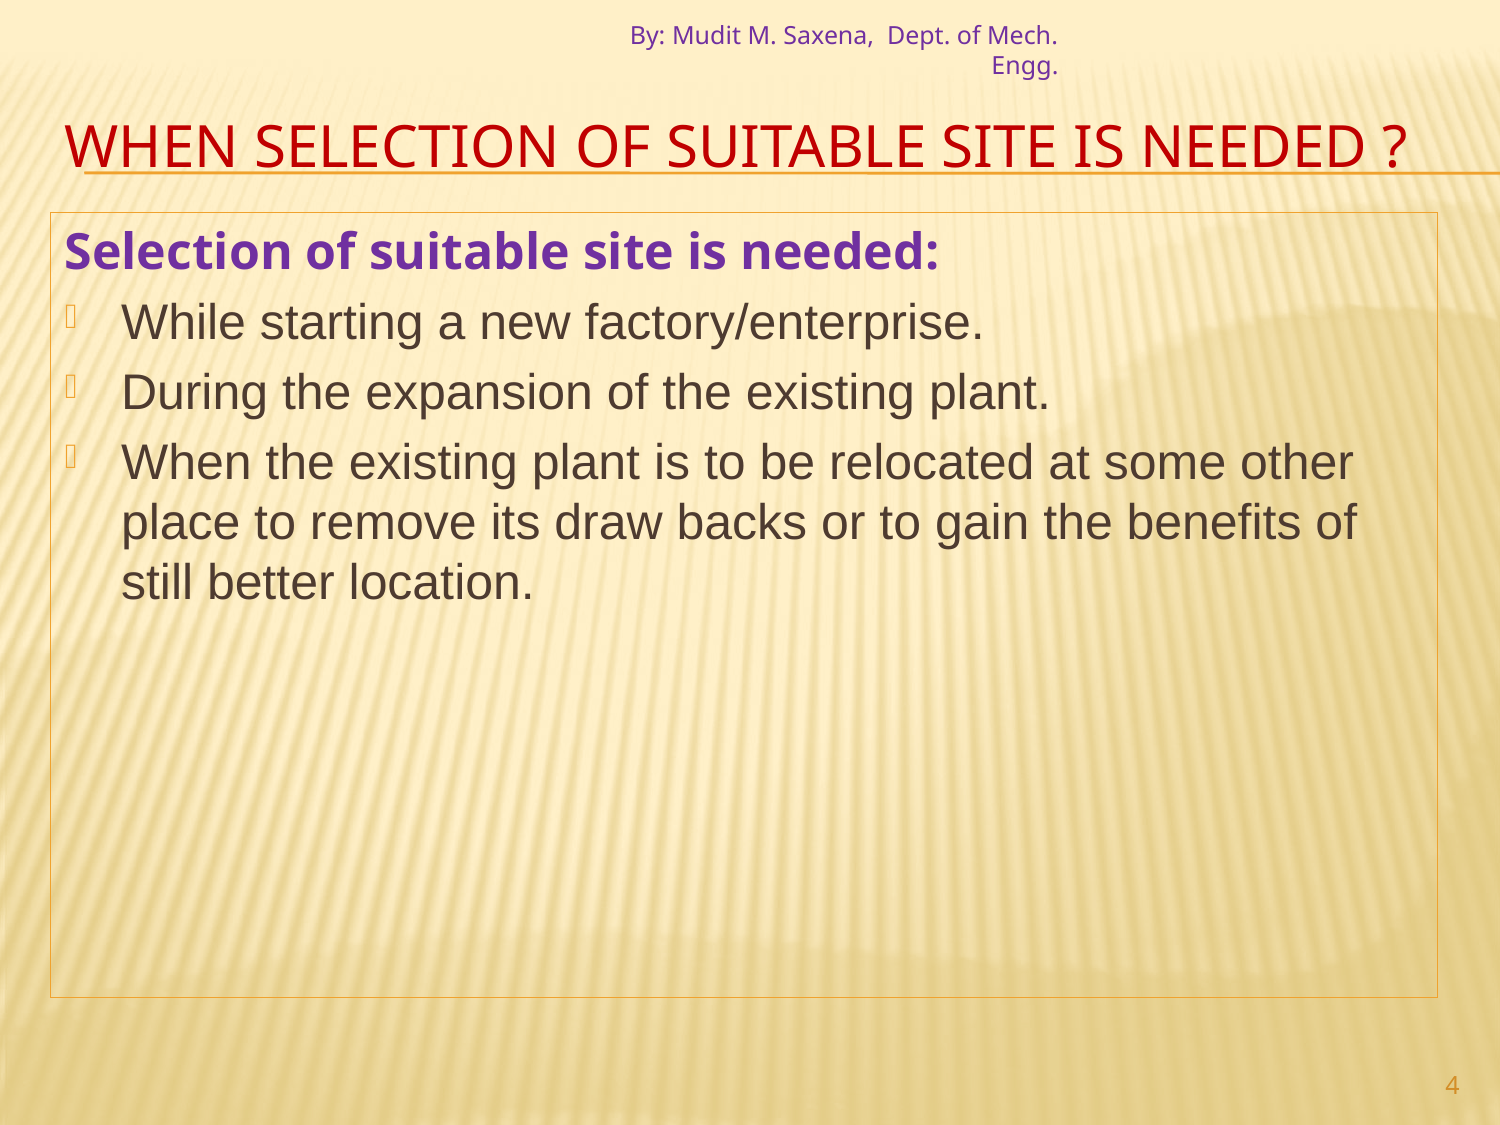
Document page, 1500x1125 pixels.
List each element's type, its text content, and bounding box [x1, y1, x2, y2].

list Selection of suitable site is needed: While starting a new factory/enterprise. During the expansion of the existing plant. When the existing plant is to be relocated at some other place to remove its draw backs or to gain the benefits of still better location. [50, 212, 1438, 998]
footer By: Mudit M. Saxena, Dept. of Mech. Engg. [587, 12, 1074, 60]
slide_number 4 [1350, 1061, 1475, 1103]
title When selection of suitable site is needed ? [50, 75, 1475, 213]
